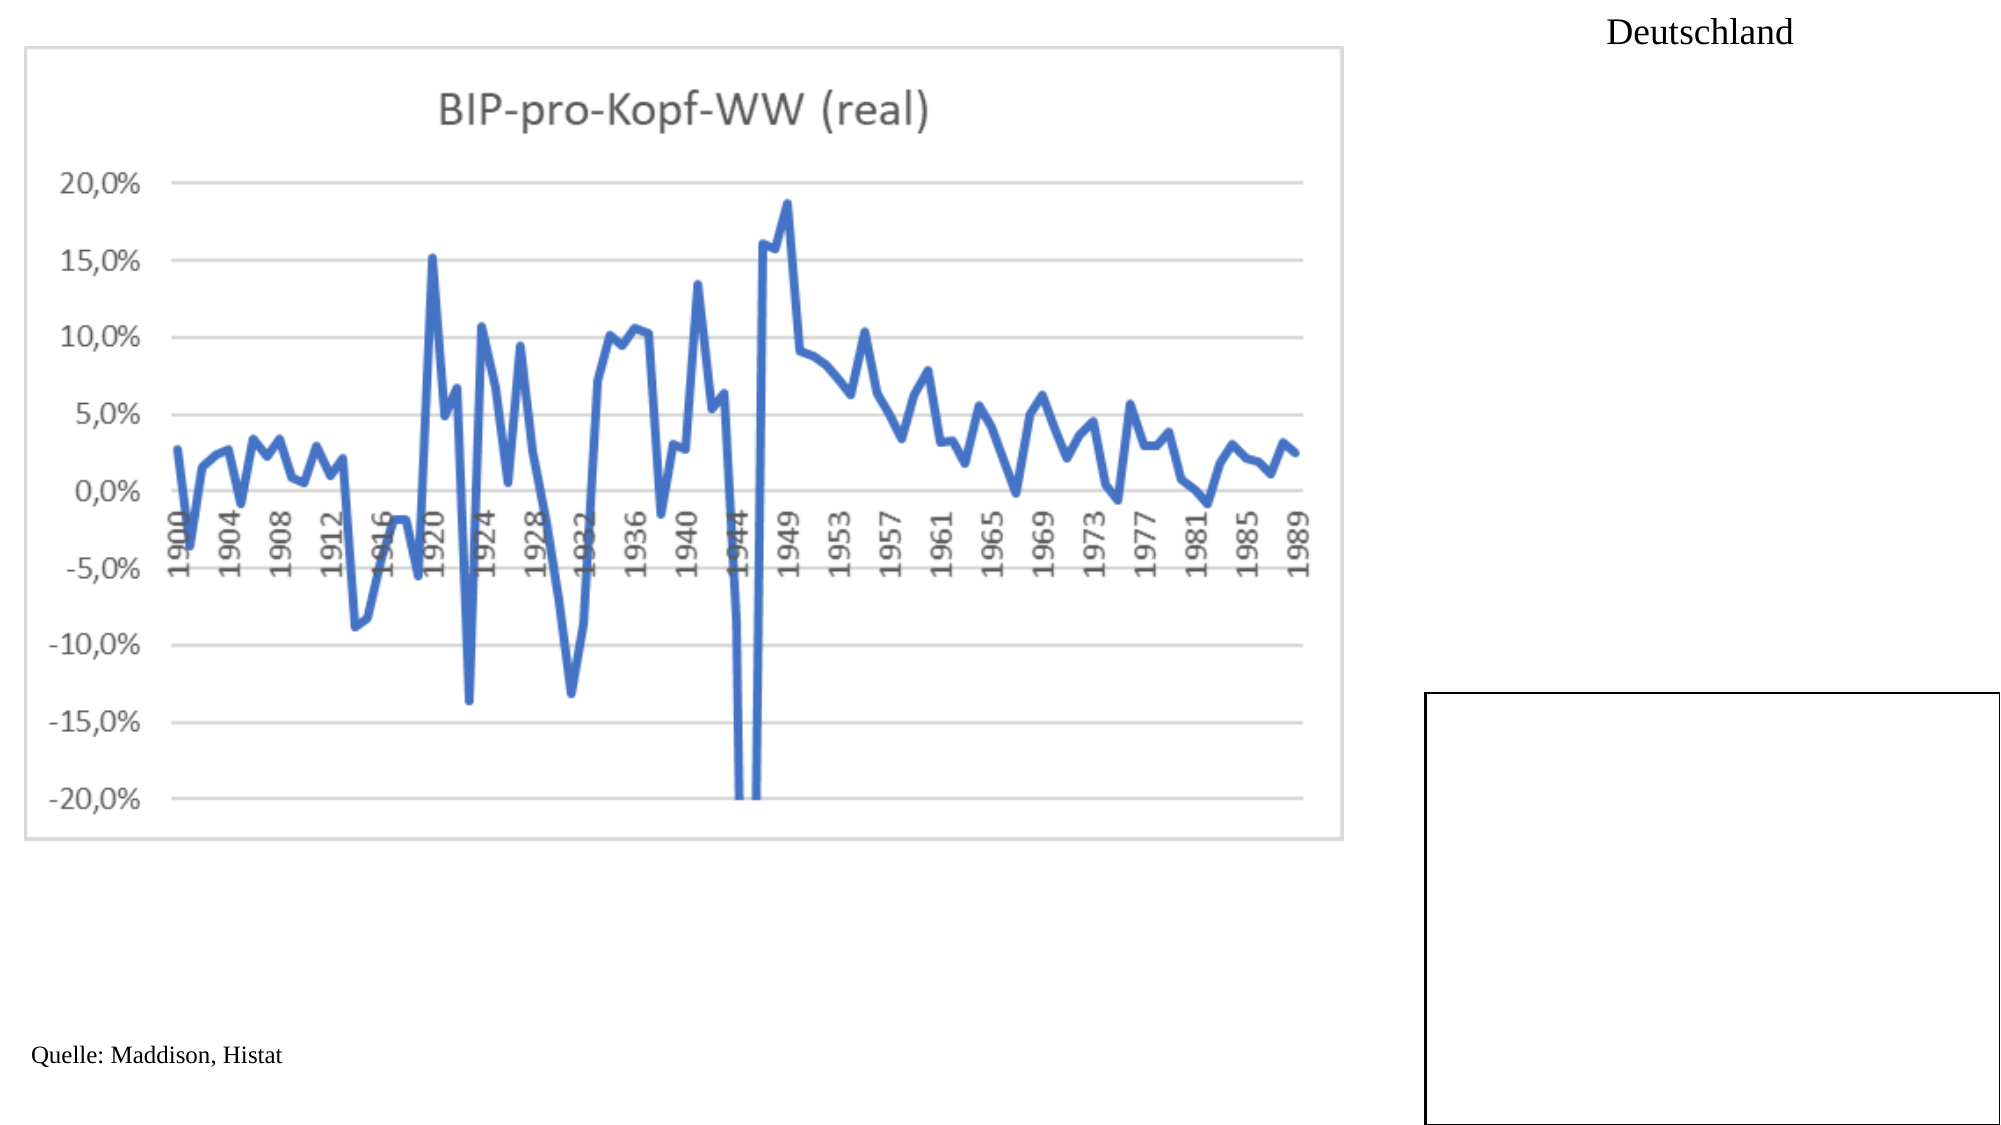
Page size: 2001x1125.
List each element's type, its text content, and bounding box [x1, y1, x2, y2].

text_box Quelle: Maddison, Histat [16, 1030, 945, 1090]
picture [24, 46, 1344, 841]
text_box [1424, 692, 2000, 1125]
text_box Deutschland [1403, 0, 1998, 94]
